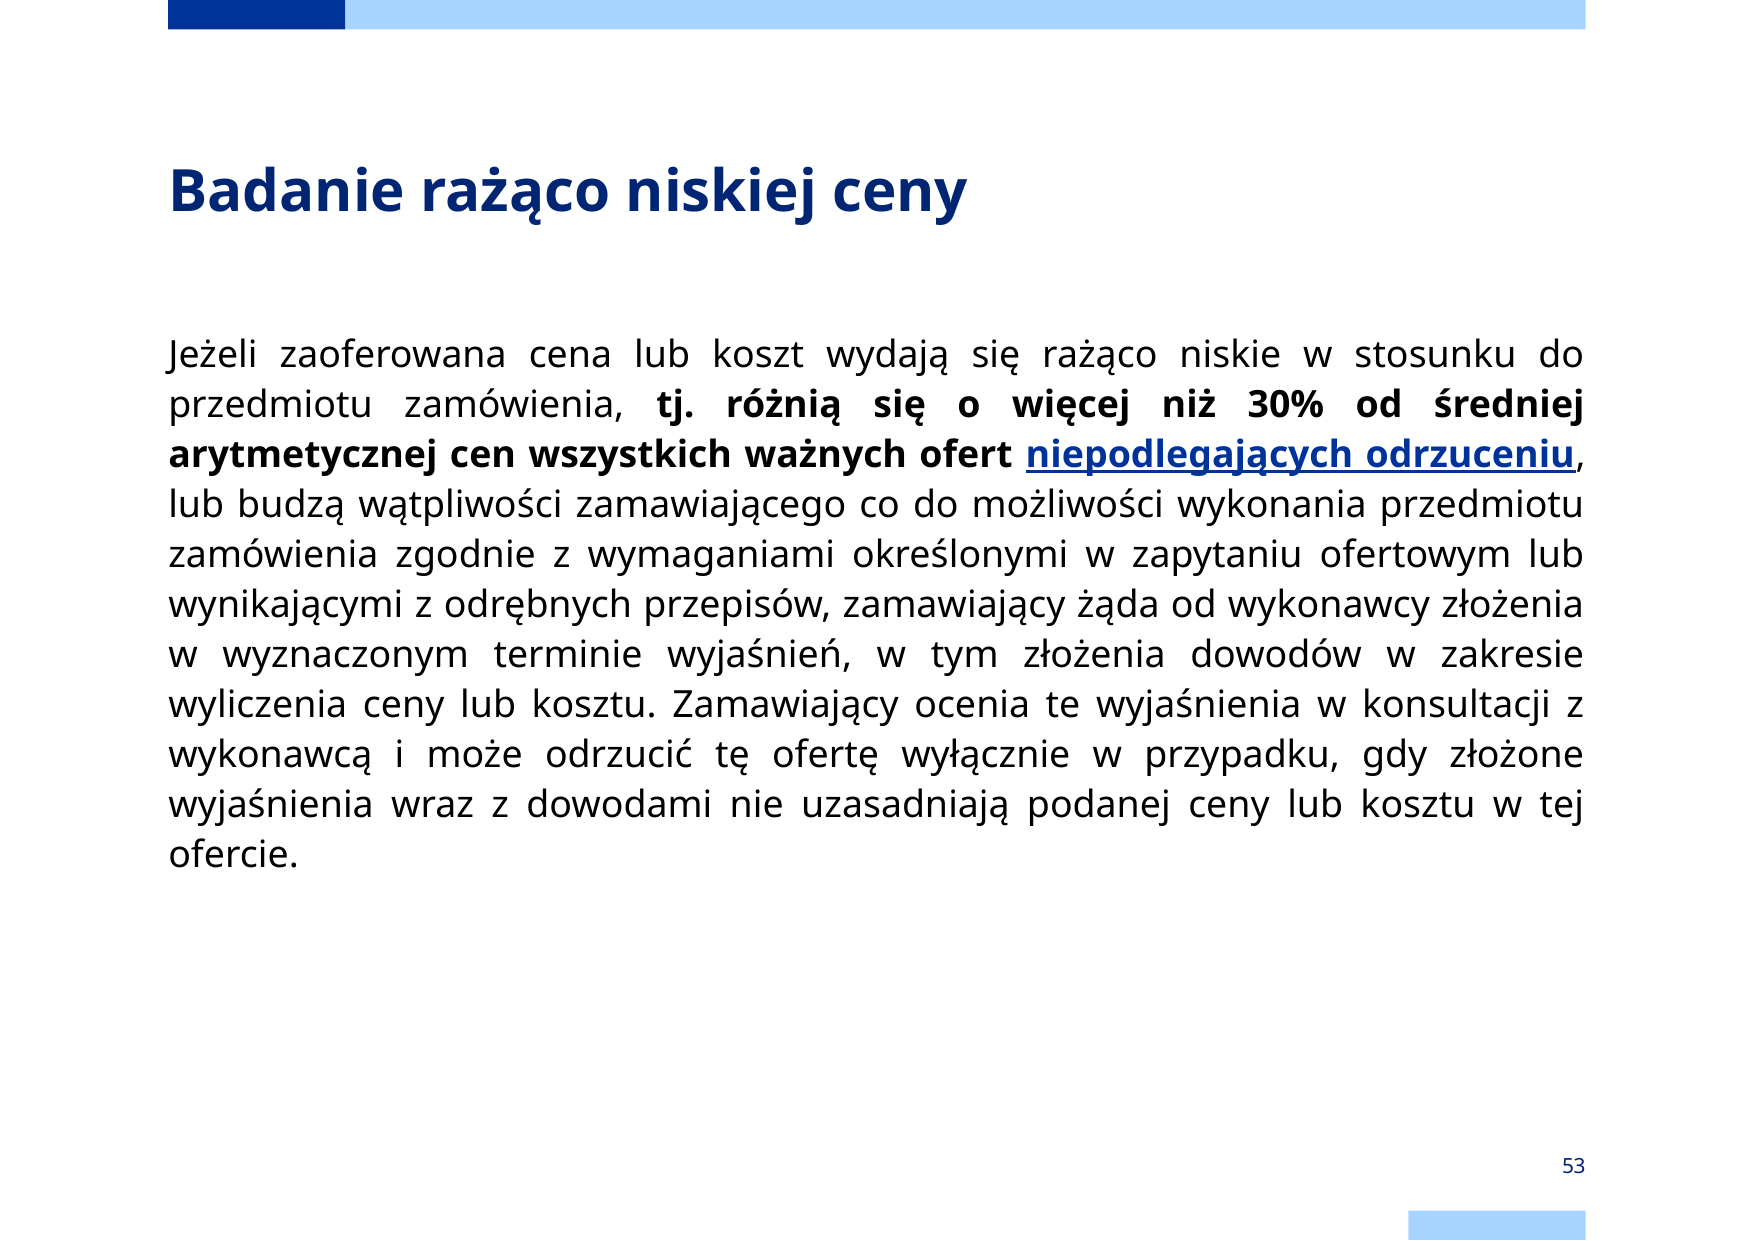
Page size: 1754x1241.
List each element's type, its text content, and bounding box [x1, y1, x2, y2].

slide_number 53 [1408, 1151, 1586, 1182]
list Jeżeli zaoferowana cena lub koszt wydają się rażąco niskie w stosunku do przedmiotu zamówienia, tj. różnią się o więcej niż 30% od średniej arytmetycznej cen wszystkich ważnych ofert niepodlegających odrzuceniu, lub budzą wątpliwości zamawiającego co do możliwości wykonania przedmiotu zamówienia zgodnie z wymaganiami określonymi w zapytaniu ofertowym lub wynikającymi z odrębnych przepisów, zamawiający żąda od wykonawcy złożenia w wyznaczonym terminie wyjaśnień, w tym złożenia dowodów w zakresie wyliczenia ceny lub kosztu. Zamawiający ocenia te wyjaśnienia w konsultacji z wykonawcą i może odrzucić tę ofertę wyłącznie w przypadku, gdy złożone wyjaśnienia wraz z dowodami nie uzasadniają podanej ceny lub kosztu w tej ofercie. [168, 324, 1586, 1093]
title Badanie rażąco niskiej ceny [168, 147, 1586, 324]
